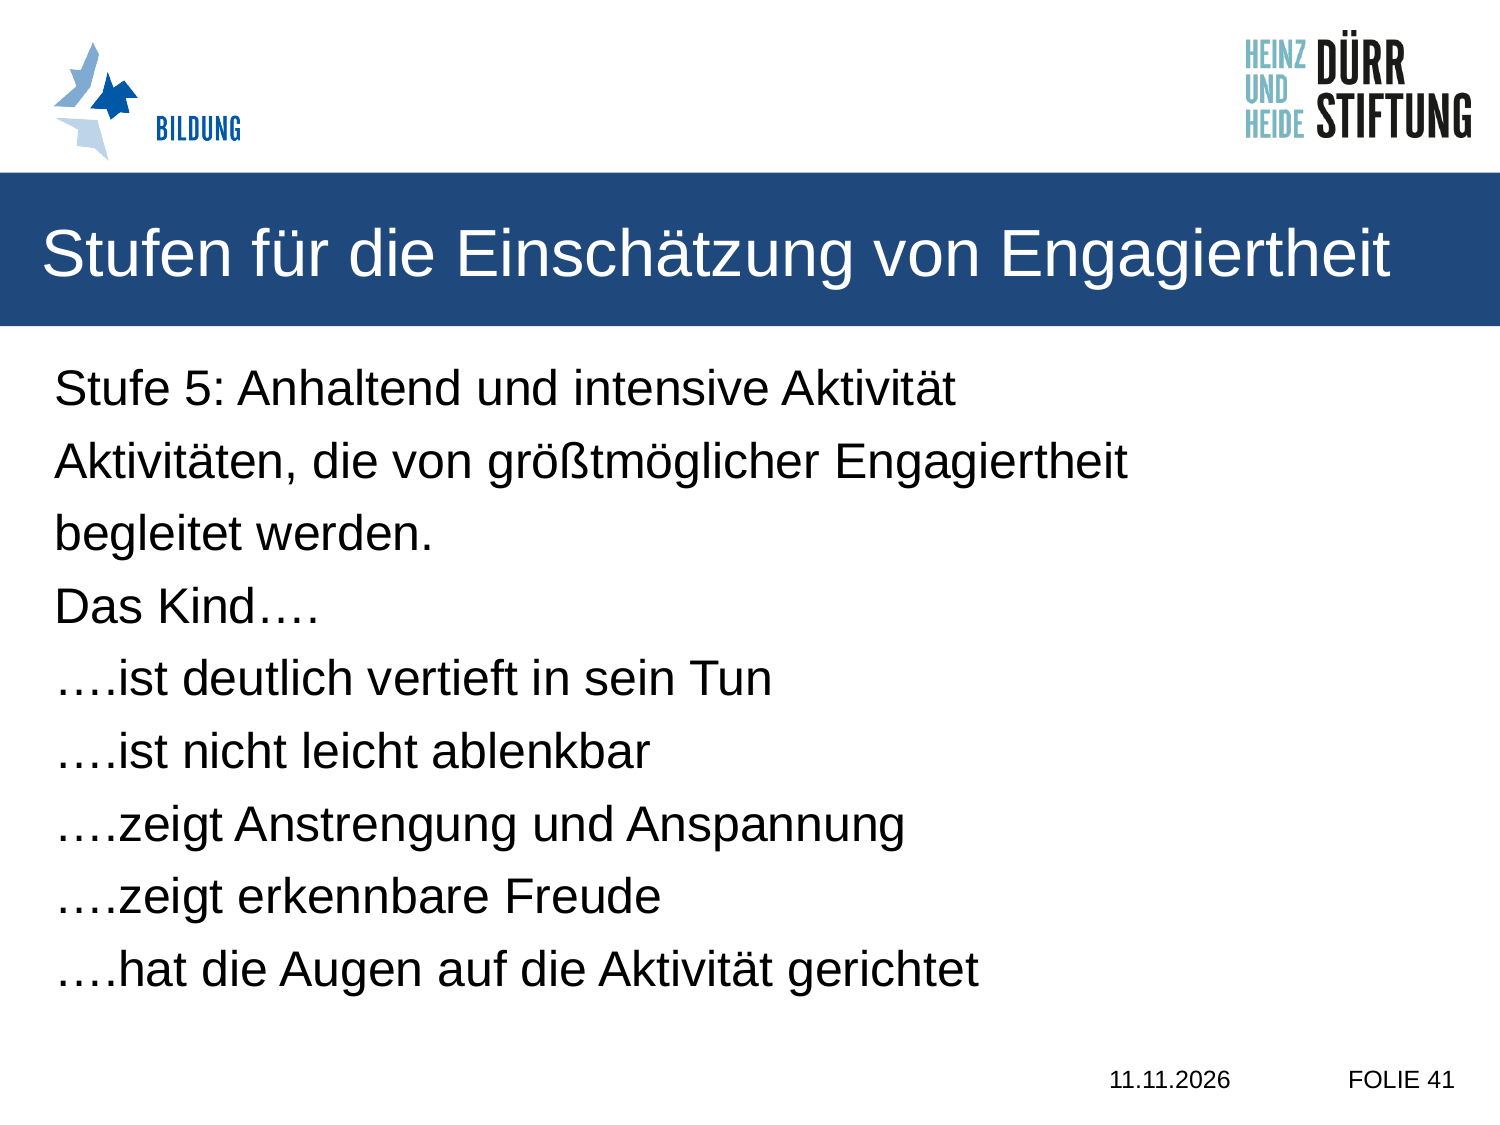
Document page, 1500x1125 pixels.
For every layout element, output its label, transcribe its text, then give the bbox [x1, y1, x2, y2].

picture [1246, 30, 1471, 138]
title Stufen für die Einschätzung von Engagiertheit [0, 172, 1500, 327]
list Stufe 5: Anhaltend und intensive Aktivität Aktivitäten, die von größtmöglicher Engagiertheit begleitet werden. Das Kind…. ….ist deutlich vertieft in sein Tun ….ist nicht leicht ablenkbar ….zeigt Anstrengung und Anspannung ….zeigt erkennbare Freude ….hat die Augen auf die Aktivität gerichtet [39, 338, 1469, 1047]
picture [53, 42, 240, 161]
slide_number FOLIE 41 [1246, 1046, 1471, 1094]
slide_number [750, 1046, 1246, 1094]
